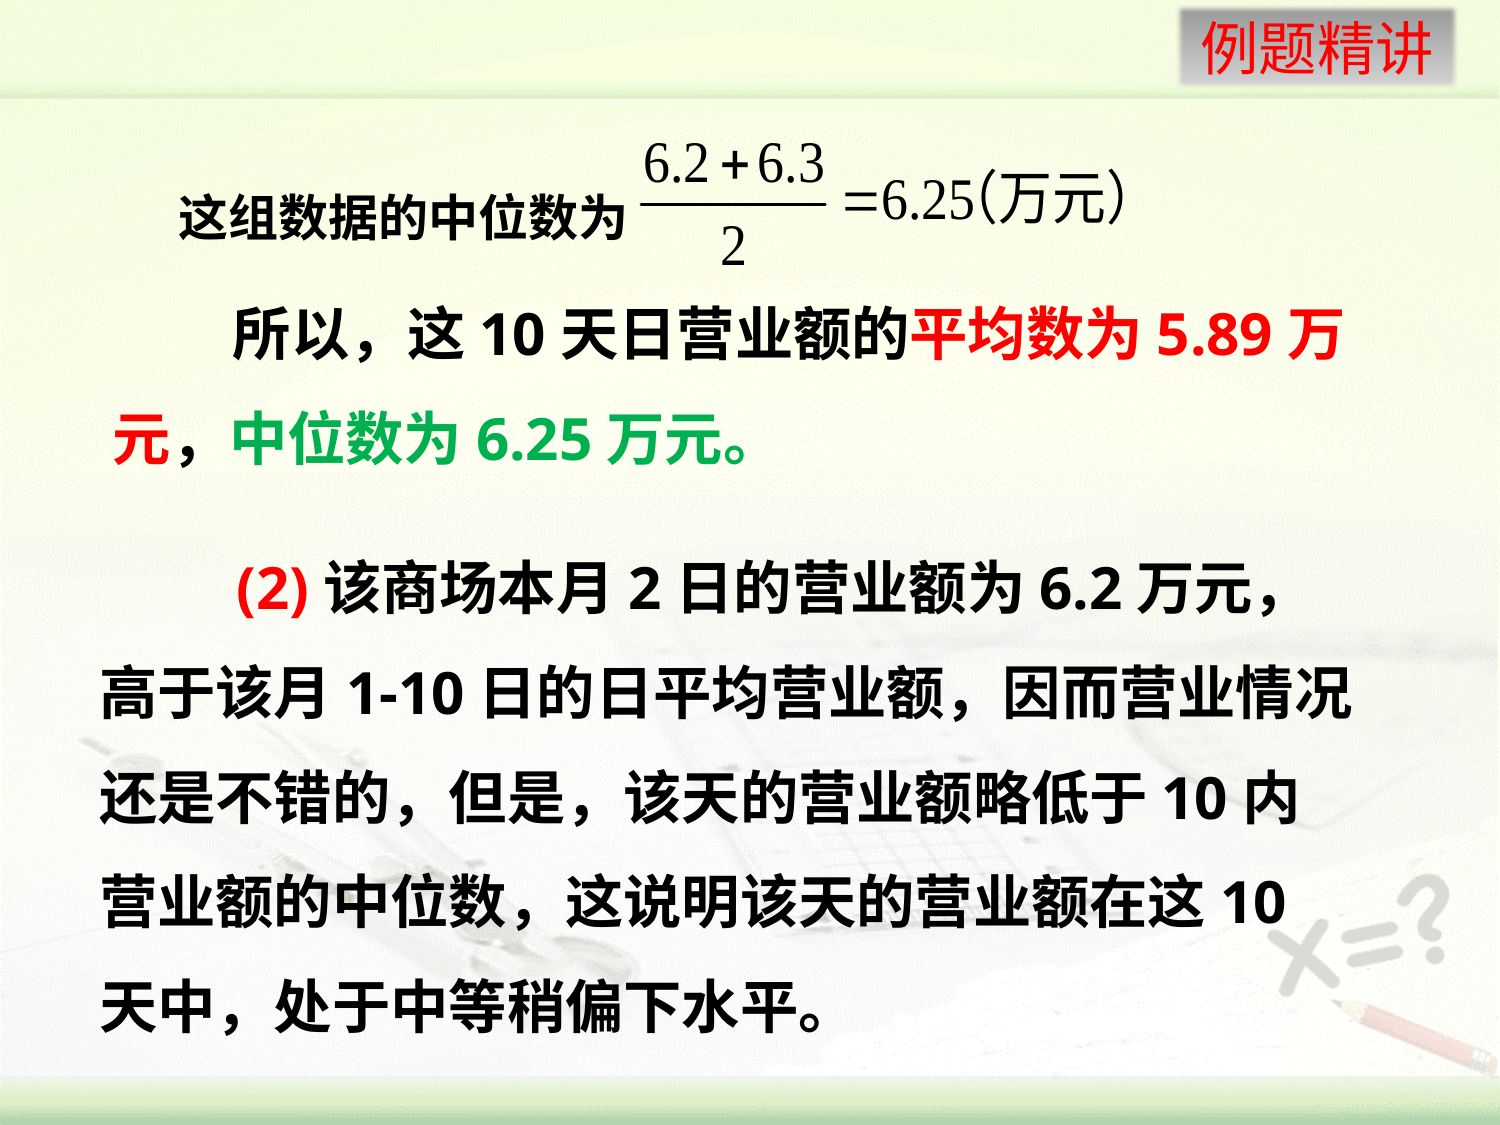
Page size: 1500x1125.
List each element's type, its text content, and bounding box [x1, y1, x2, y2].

text_box 这组数据的中位数为 [163, 148, 631, 254]
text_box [631, 125, 1140, 279]
text_box (2)该商场本月2日的营业额为6.2万元，高于该月1-10日的日平均营业额，因而营业情况还是不错的，但是，该天的营业额略低于10内营业额的中位数，这说明该天的营业额在这10天中，处于中等稍偏下水平。 [84, 508, 1372, 1067]
text_box 所以，这10天日营业额的平均数为5.89万元，中位数为6.25万元。 [98, 255, 1372, 480]
picture [0, 0, 1500, 1125]
